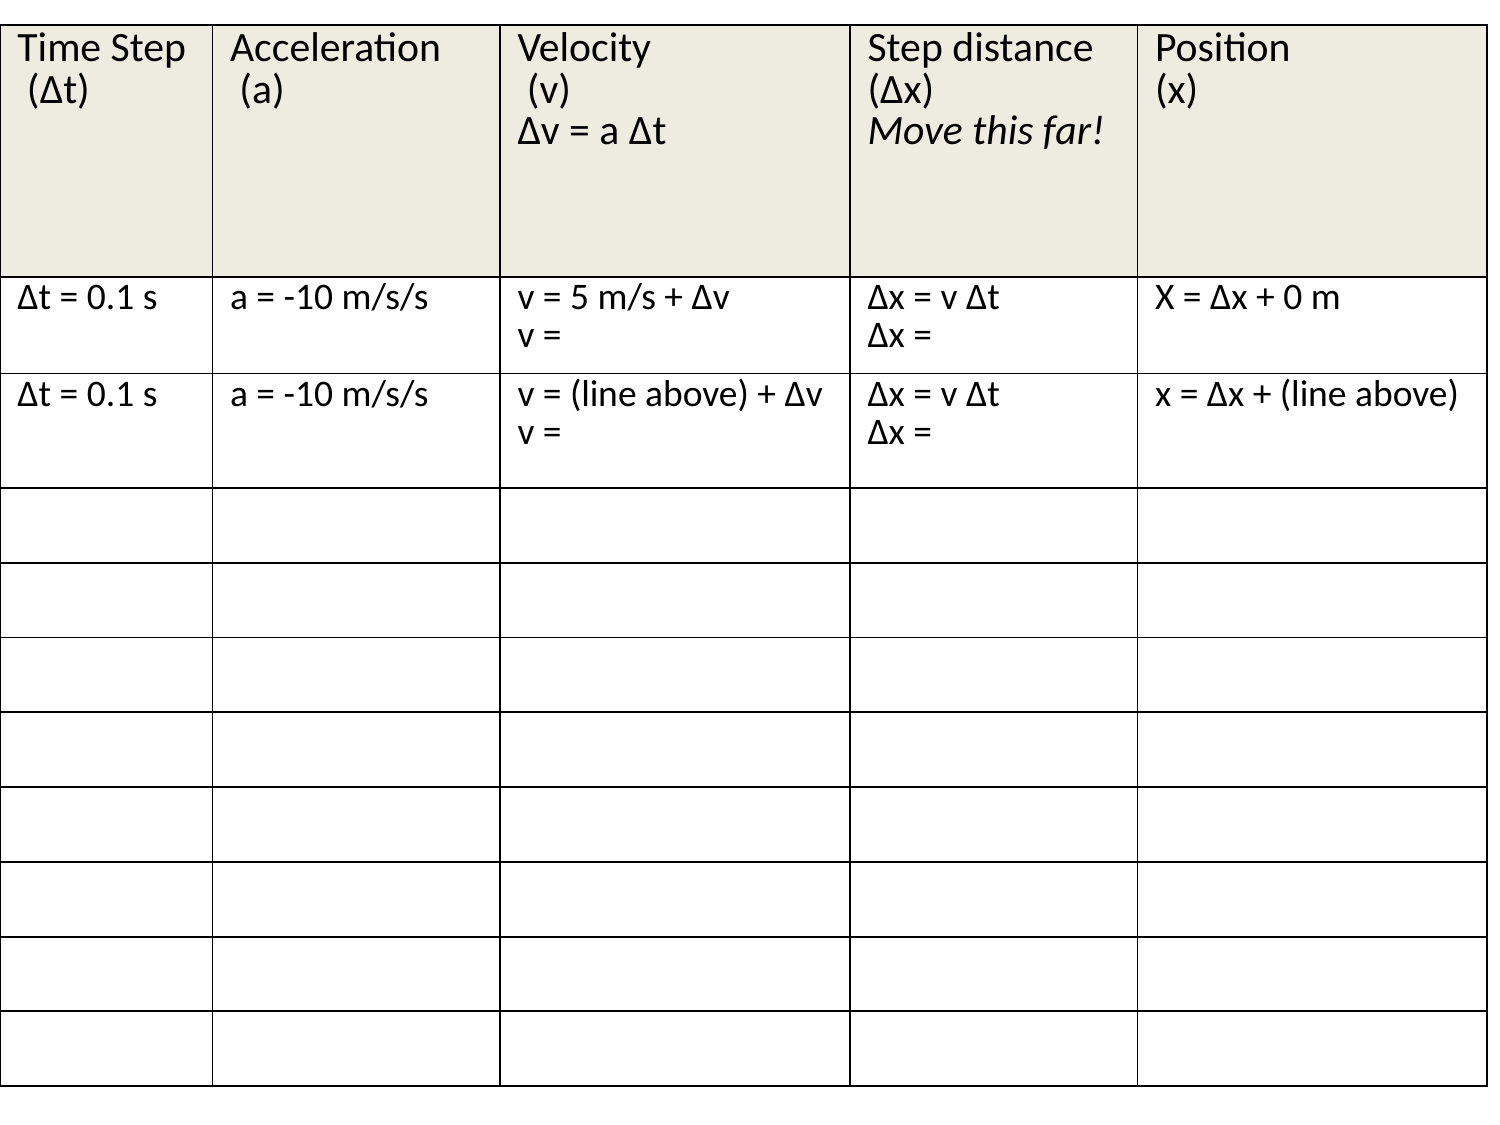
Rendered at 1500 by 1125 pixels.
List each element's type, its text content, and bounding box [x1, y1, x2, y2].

table_cell [213, 489, 499, 562]
table_cell a = -10 m/s/s [213, 374, 499, 487]
table_cell [1138, 638, 1486, 711]
table_cell [501, 713, 849, 786]
table_header Position (x) [1138, 26, 1486, 276]
table_cell [501, 489, 849, 562]
table_cell Δt = 0.1 s [1, 278, 212, 373]
table_cell [501, 938, 849, 1010]
table_cell [851, 1012, 1137, 1085]
table_cell [1138, 489, 1486, 562]
table_cell [851, 564, 1137, 637]
table_cell [1138, 1012, 1486, 1085]
table_cell [1138, 938, 1486, 1010]
table_cell [213, 564, 499, 637]
table_cell Δx = v Δt Δx = [851, 374, 1137, 487]
table_header Time Step (Δt) [1, 26, 212, 276]
table_header Velocity (v) Δv = a Δt [501, 26, 849, 276]
table_cell [851, 638, 1137, 711]
table_cell [851, 863, 1137, 936]
table_cell [1138, 713, 1486, 786]
table_cell [1138, 788, 1486, 861]
table_cell x = Δx + (line above) [1138, 374, 1486, 487]
table_cell [1138, 564, 1486, 637]
table_cell [213, 863, 499, 936]
table_cell Δx = v Δt Δx = [851, 278, 1137, 373]
table_cell [501, 638, 849, 711]
table_cell [213, 638, 499, 711]
table_header Step distance (Δx) Move this far! [851, 26, 1137, 276]
table_cell [1, 564, 212, 637]
table_cell [1, 788, 212, 861]
table_cell X = Δx + 0 m [1138, 278, 1486, 373]
table_cell [1, 938, 212, 1010]
table_cell [501, 788, 849, 861]
table_cell [213, 1012, 499, 1085]
table_cell [1138, 863, 1486, 936]
table_cell [1, 713, 212, 786]
table_cell v = (line above) + Δv v = [501, 374, 849, 487]
table_cell [1, 638, 212, 711]
table_cell [1, 1012, 212, 1085]
table_cell [851, 489, 1137, 562]
table_cell [1, 489, 212, 562]
table_header Acceleration (a) [213, 26, 499, 276]
table_cell [213, 713, 499, 786]
table_cell [213, 938, 499, 1010]
table_cell [851, 788, 1137, 861]
table_cell [501, 564, 849, 637]
table_cell [851, 713, 1137, 786]
table_cell a = -10 m/s/s [213, 278, 499, 373]
table_cell [501, 863, 849, 936]
table_cell Δt = 0.1 s [1, 374, 212, 487]
table_cell [851, 938, 1137, 1010]
table_cell [213, 788, 499, 861]
table_cell [501, 1012, 849, 1085]
table_cell v = 5 m/s + Δv v = [501, 278, 849, 373]
table_cell [1, 863, 212, 936]
